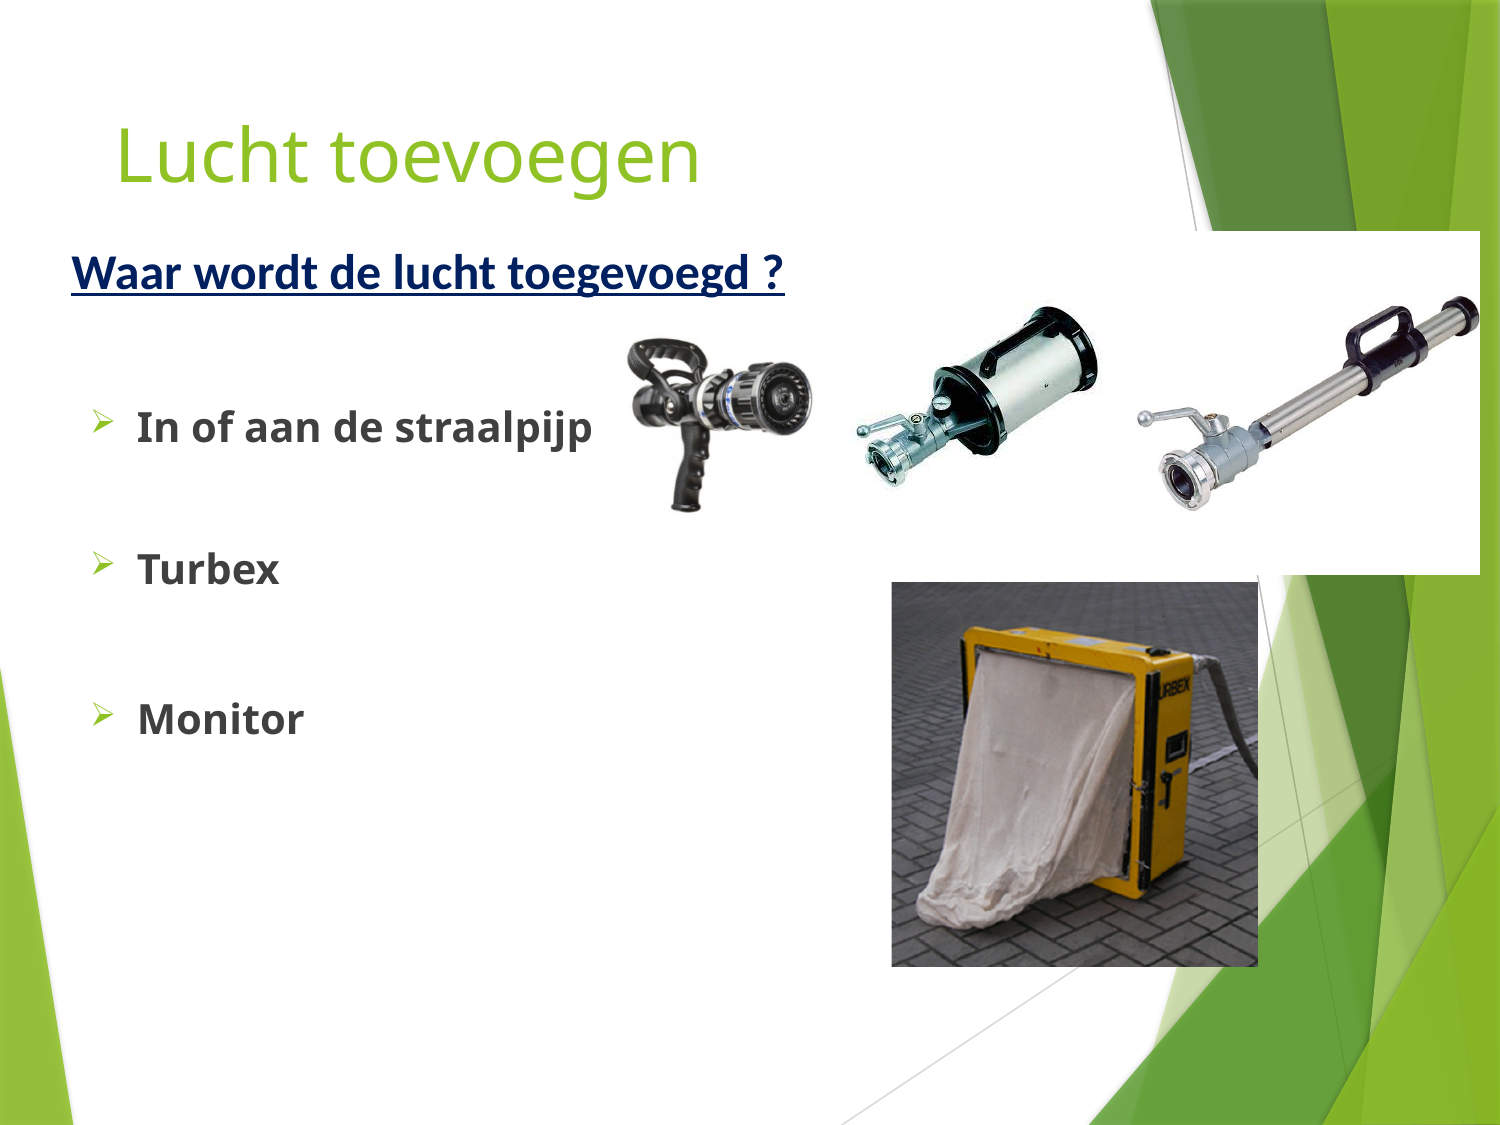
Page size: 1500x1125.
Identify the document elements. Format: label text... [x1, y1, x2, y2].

picture [1135, 231, 1481, 576]
picture [623, 325, 816, 518]
list Waar wordt de lucht toegevoegd ? In of aan de straalpijp Turbex Monitor [0, 231, 1134, 1020]
picture [891, 581, 1259, 967]
picture [848, 299, 1105, 492]
title Lucht toevoegen [99, 99, 1142, 232]
